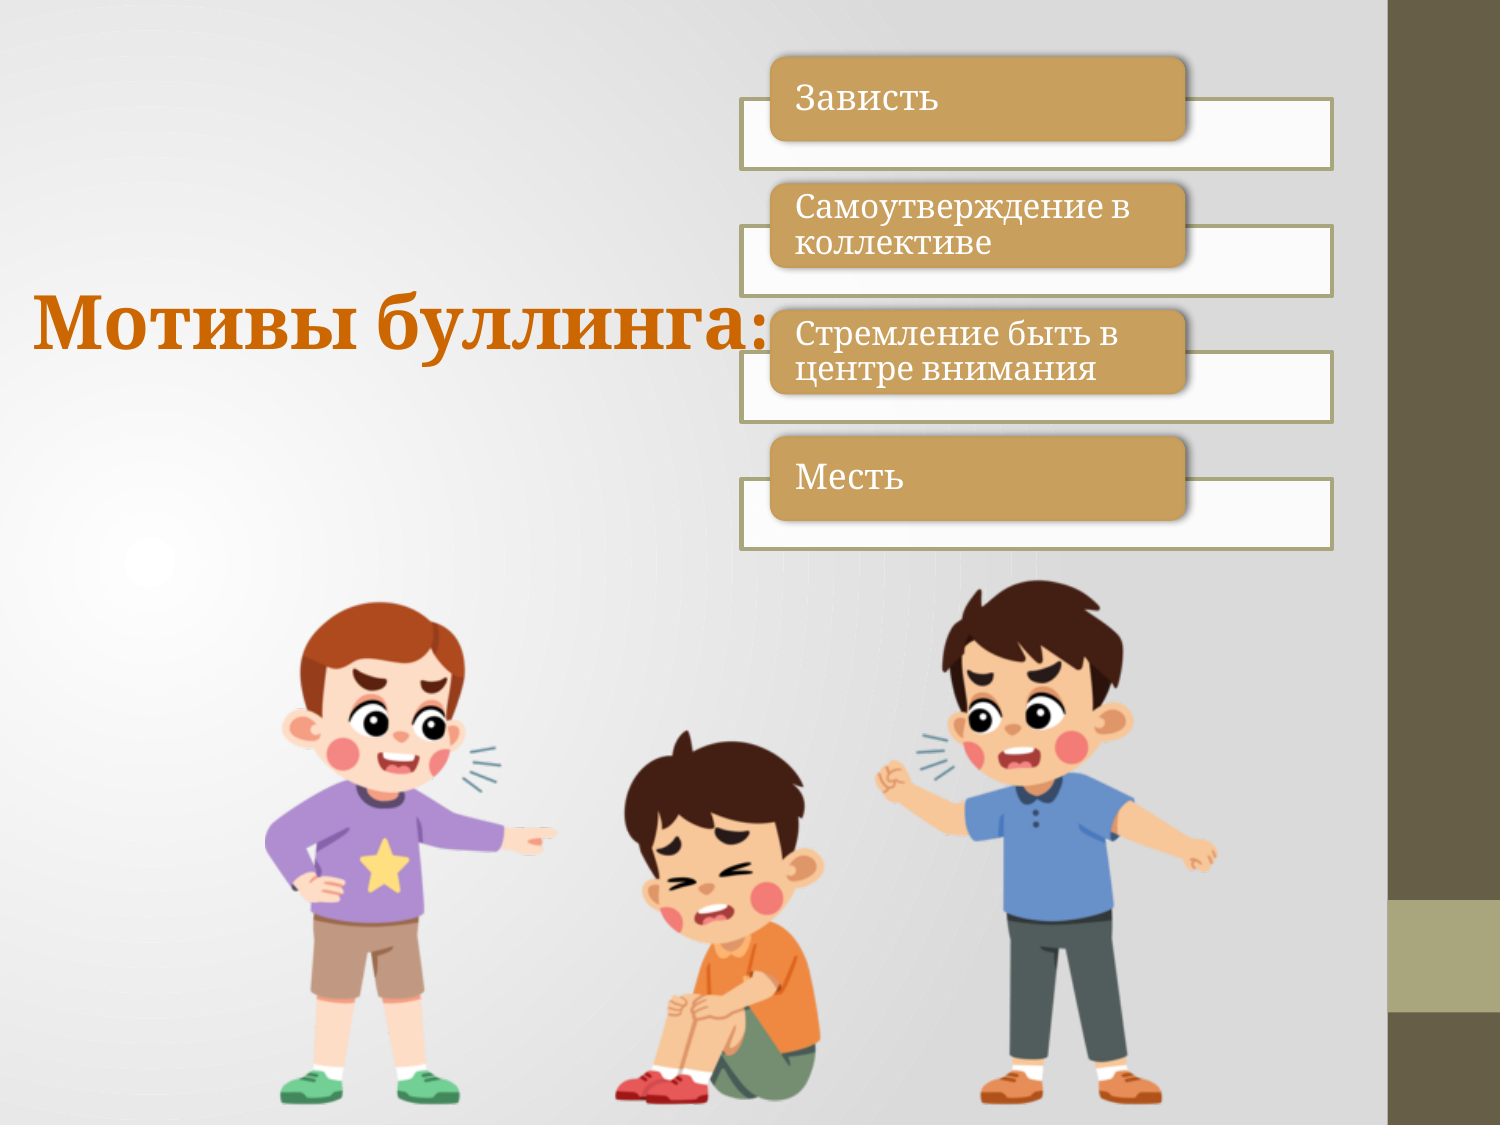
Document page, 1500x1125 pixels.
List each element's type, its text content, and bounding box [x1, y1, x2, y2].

text_box Мотивы буллинга: [17, 267, 738, 372]
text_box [740, 46, 1333, 561]
picture [265, 559, 1218, 1125]
